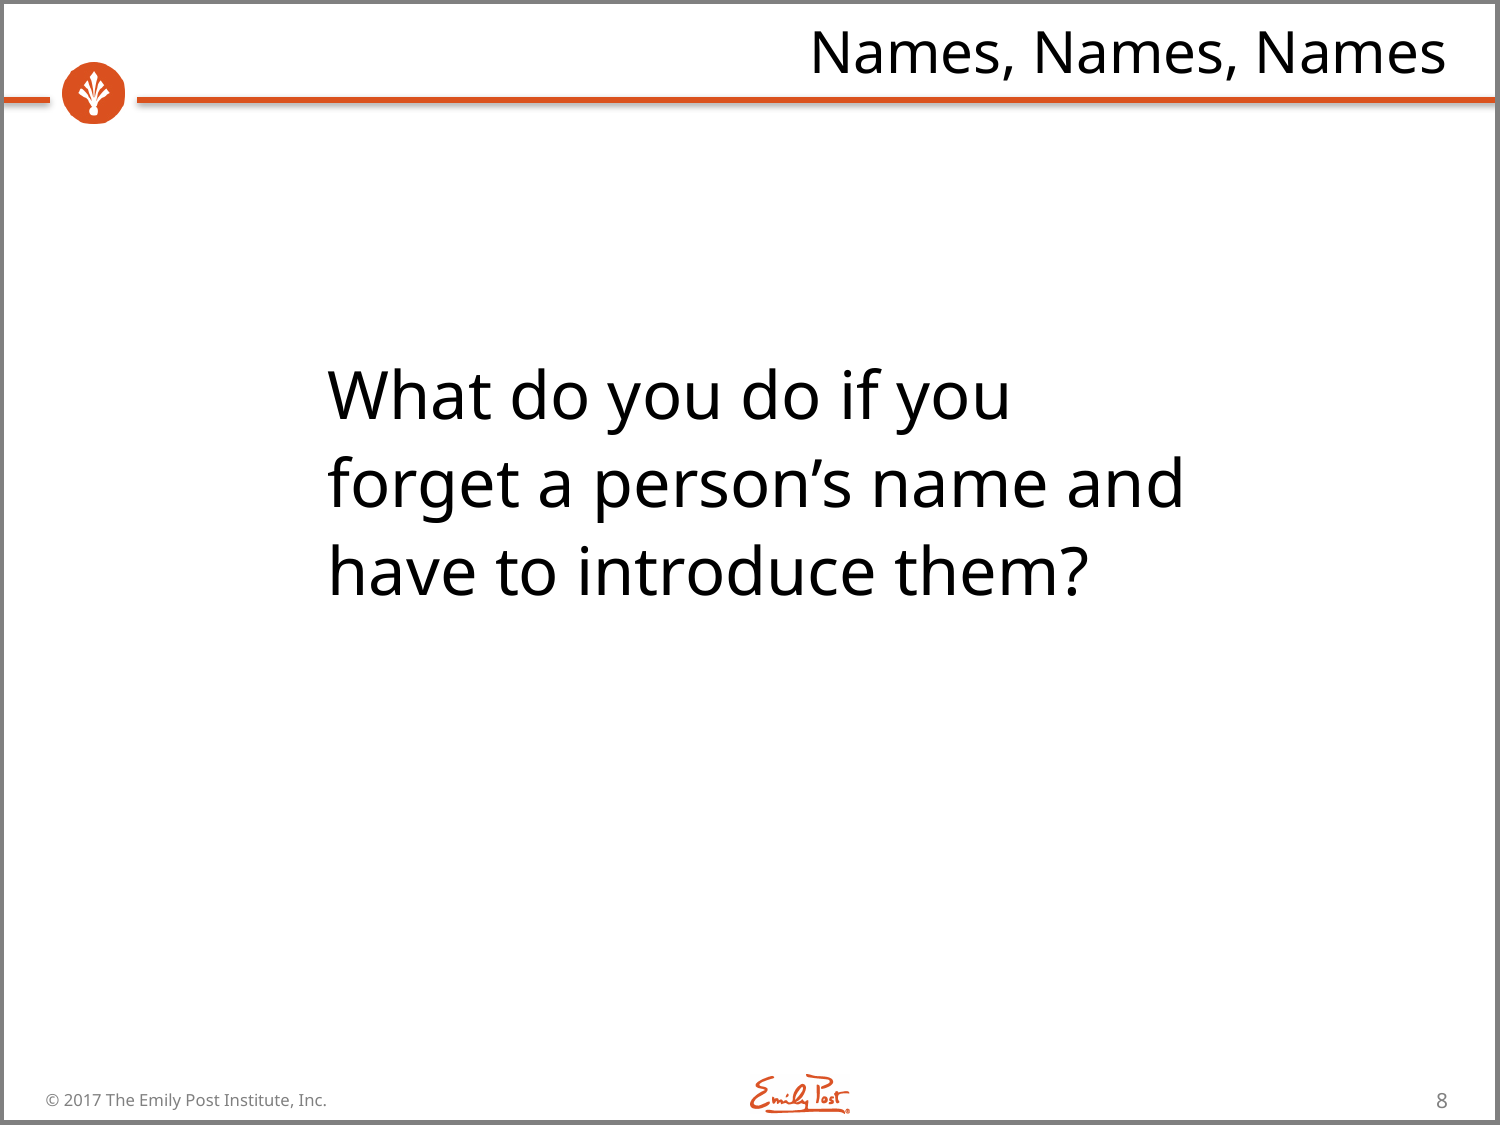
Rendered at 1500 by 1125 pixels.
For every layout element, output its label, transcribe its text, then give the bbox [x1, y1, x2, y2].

title Names, Names, Names [324, 0, 1463, 101]
picture [62, 62, 125, 124]
picture [750, 1074, 850, 1114]
list What do you do if you forget a person’s name and have to introduce them? [312, 337, 1226, 726]
